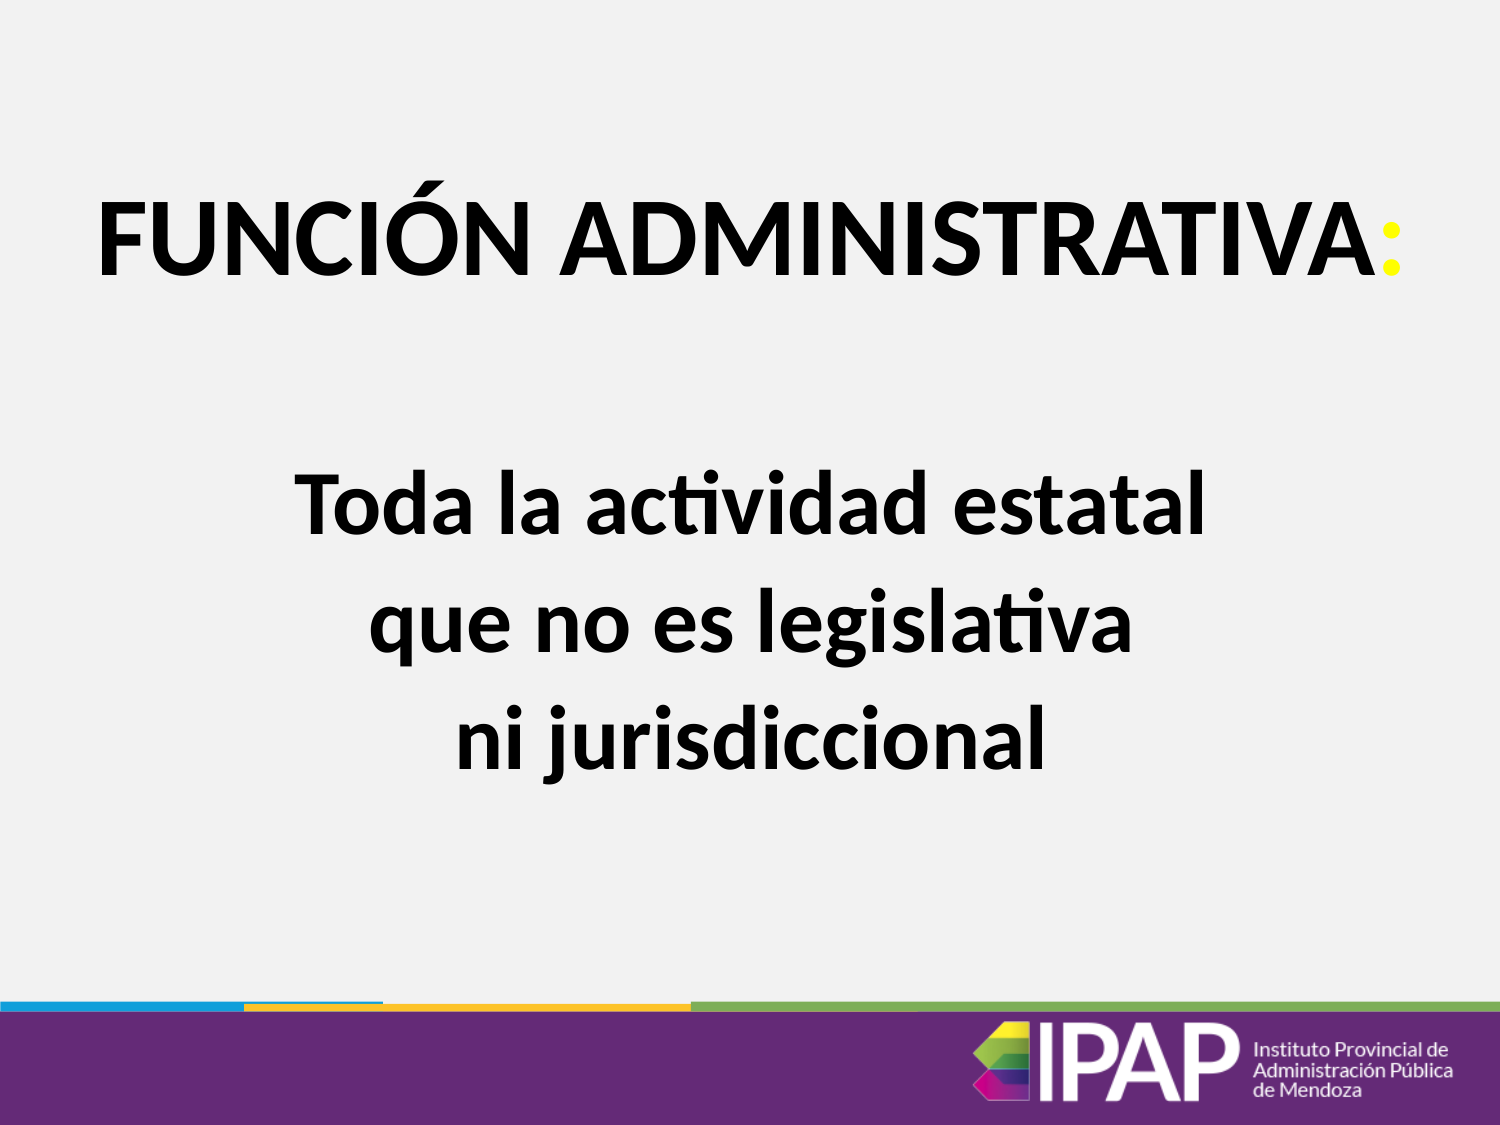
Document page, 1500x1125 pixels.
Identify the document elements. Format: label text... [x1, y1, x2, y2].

list Toda la actividad estatal que no es legislativa ni jurisdiccional [76, 350, 1427, 1003]
text_box [690, 1001, 1500, 1012]
picture [967, 1011, 1457, 1114]
text_box [0, 1001, 383, 1012]
title FUNCIÓN ADMINISTRATIVA: [76, 137, 1427, 325]
text_box [244, 1003, 690, 1012]
text_box [0, 1012, 1500, 1125]
